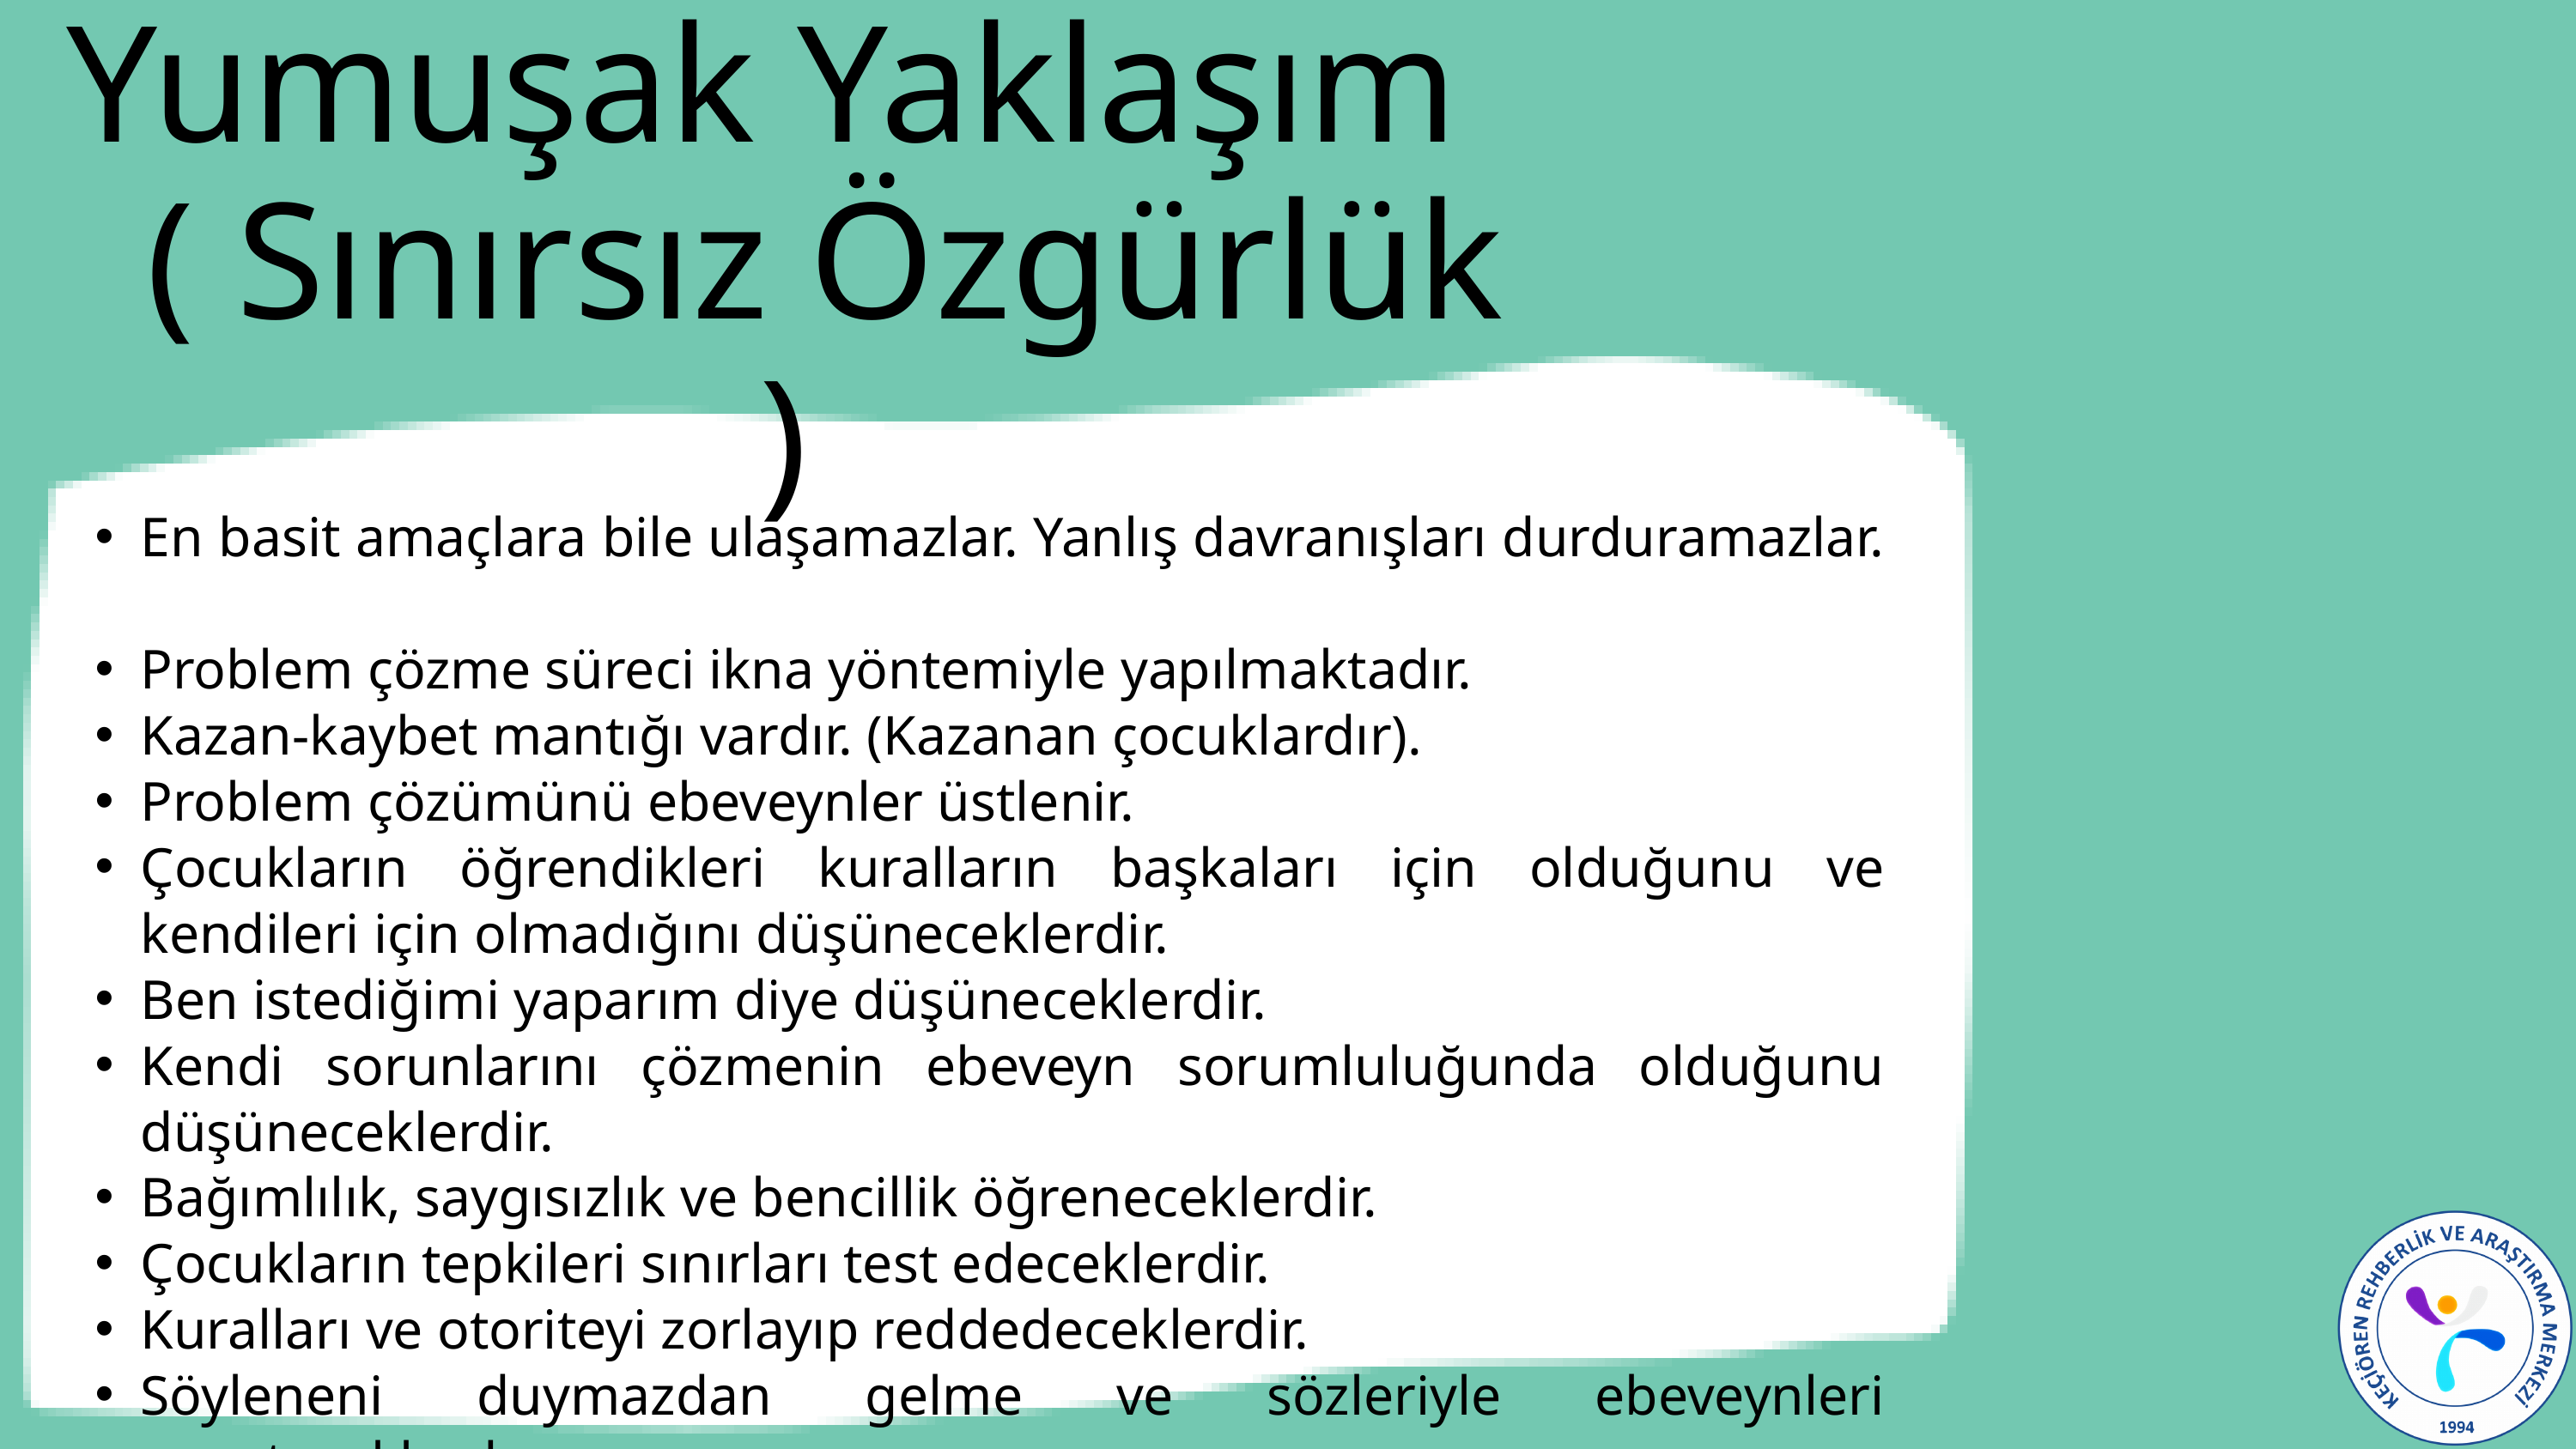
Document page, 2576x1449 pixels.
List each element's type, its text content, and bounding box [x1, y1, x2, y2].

text_box Yumuşak Yaklaşım ( Sınırsız Özgürlük ) [49, 0, 1517, 501]
text_box En basit amaçlara bile ulaşamazlar. Yanlış davranışları durduramazlar. Problem çözme süreci ikna yöntemiyle yapılmaktadır. Kazan-kaybet mantığı vardır. (Kazanan çocuklardır). Problem çözümünü ebeveynler üstlenir. Çocukların öğrendikleri kuralların başkaları için olduğunu ve kendileri için olmadığını düşüneceklerdir. Ben istediğimi yaparım diye düşüneceklerdir. Kendi sorunlarını çözmenin ebeveyn sorumluluğunda olduğunu düşüneceklerdir. Bağımlılık, saygısızlık ve bencillik öğreneceklerdir. Çocukların tepkileri sınırları test edeceklerdir. Kuralları ve otoriteyi zorlayıp reddedeceklerdir. Söyleneni duymazdan gelme ve sözleriyle ebeveynleri yıpratacaklardır. [49, 501, 1887, 1449]
text_box [2334, 1207, 2576, 1449]
text_box [22, 356, 49, 1434]
text_box [1517, 356, 1973, 1434]
